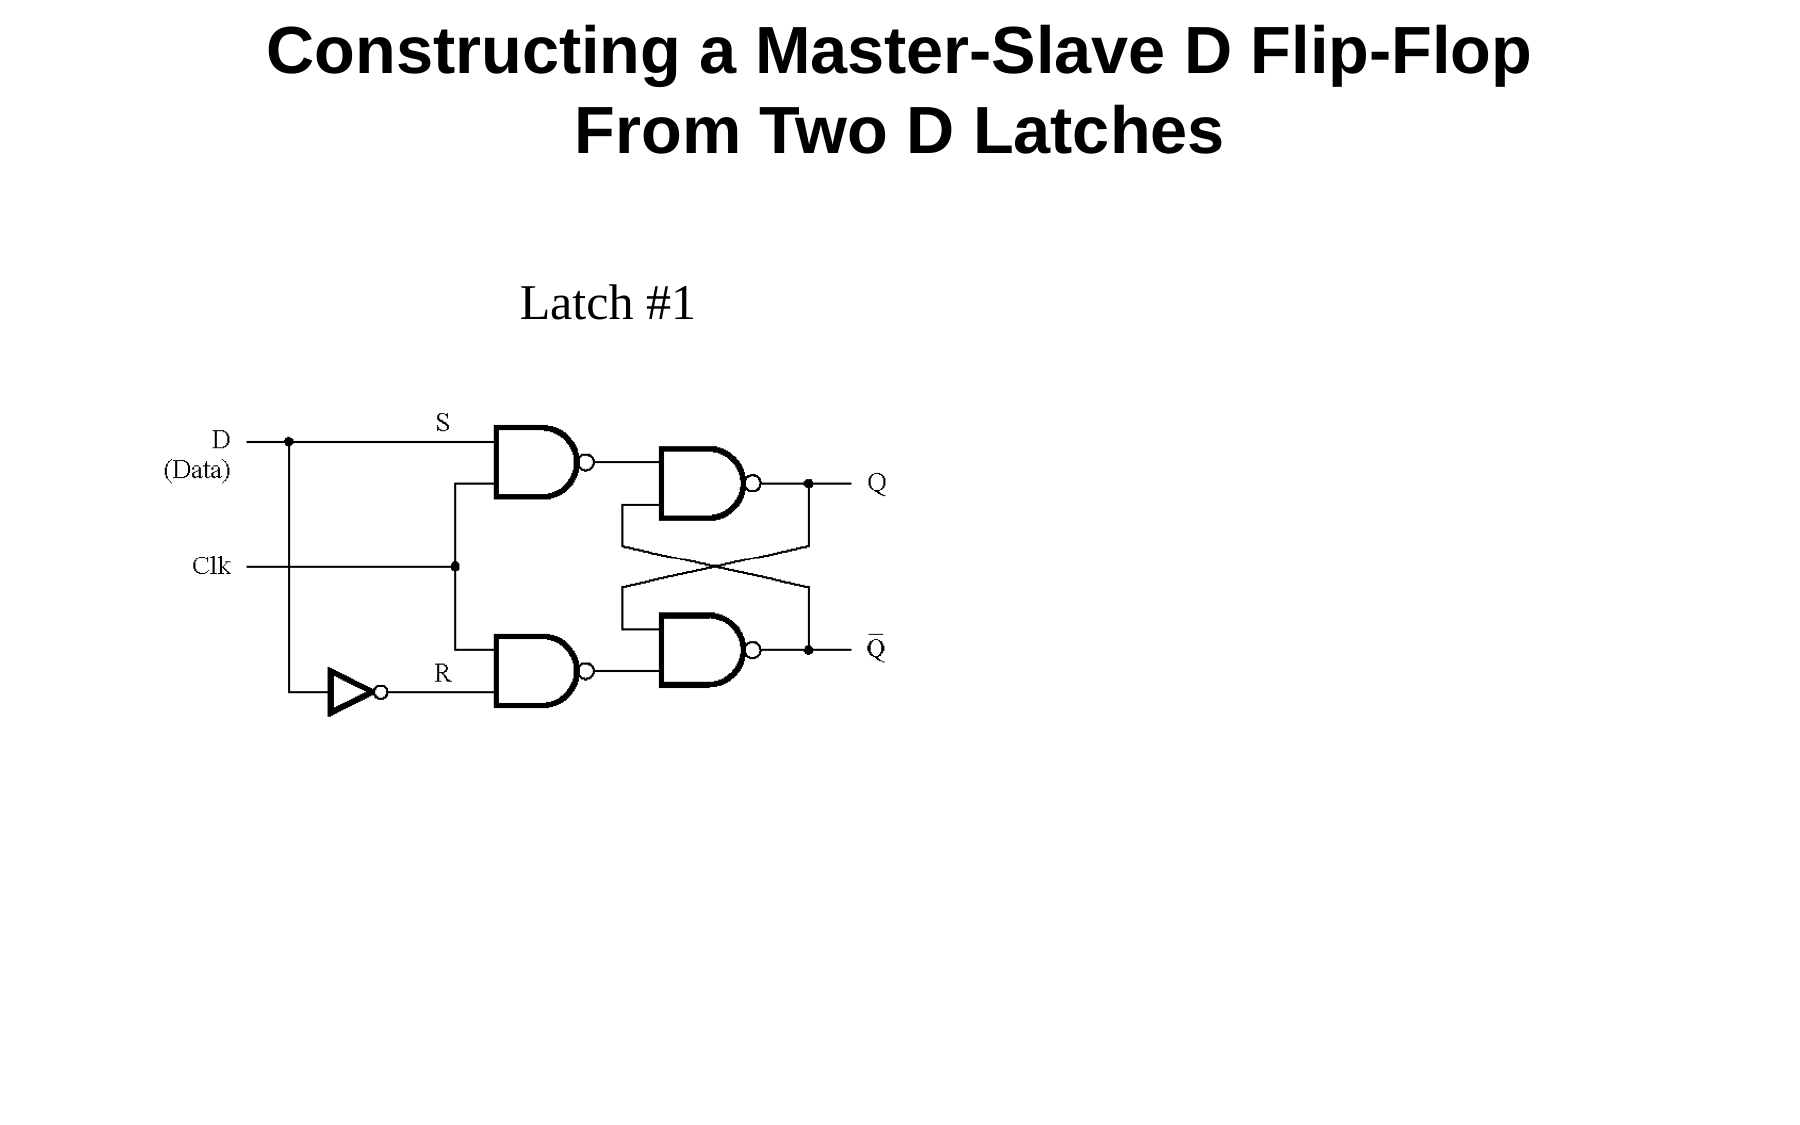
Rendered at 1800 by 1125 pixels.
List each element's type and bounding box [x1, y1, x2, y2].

text_box [149, 0, 1650, 188]
text_box [505, 262, 712, 338]
picture [152, 396, 901, 722]
